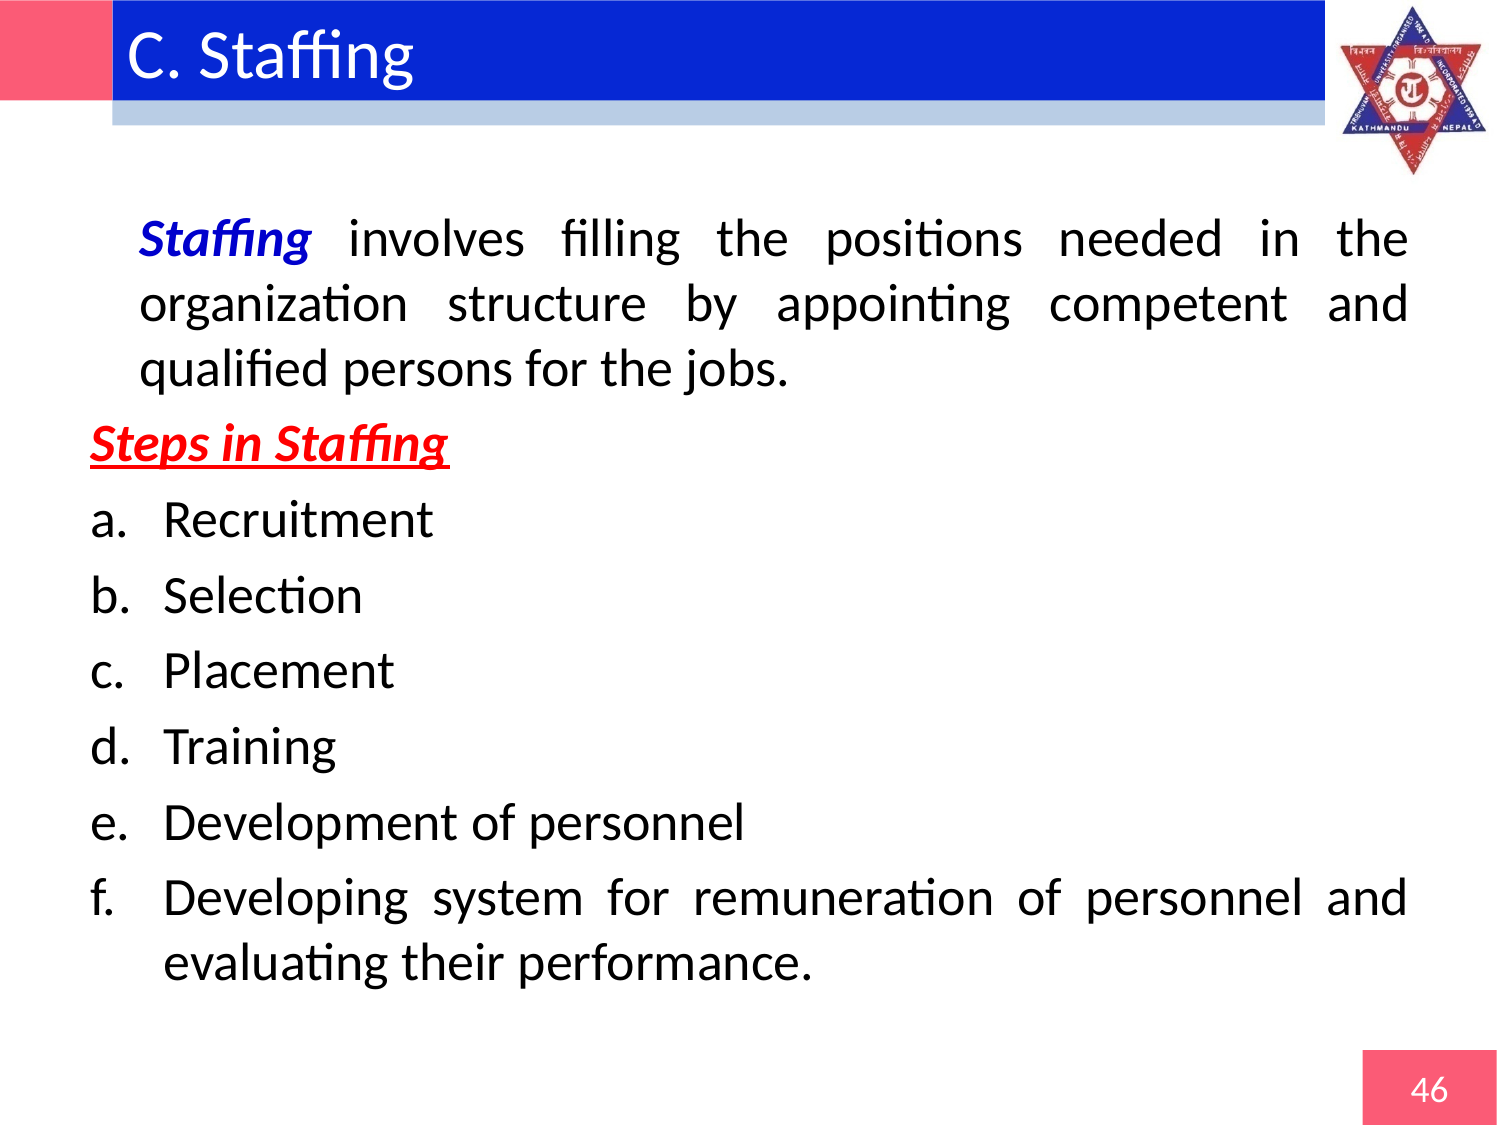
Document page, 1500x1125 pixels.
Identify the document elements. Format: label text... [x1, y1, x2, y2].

title C. Staffing [112, 0, 1322, 101]
list Staffing involves filling the positions needed in the organization structure by appointing competent and qualified persons for the jobs. Steps in Staffing Recruitment Selection Placement Training Development of personnel Developing system for remuneration of personnel and evaluating their performance. [75, 195, 1425, 1000]
picture [1324, 0, 1500, 188]
slide_number 46 [1362, 1050, 1497, 1125]
